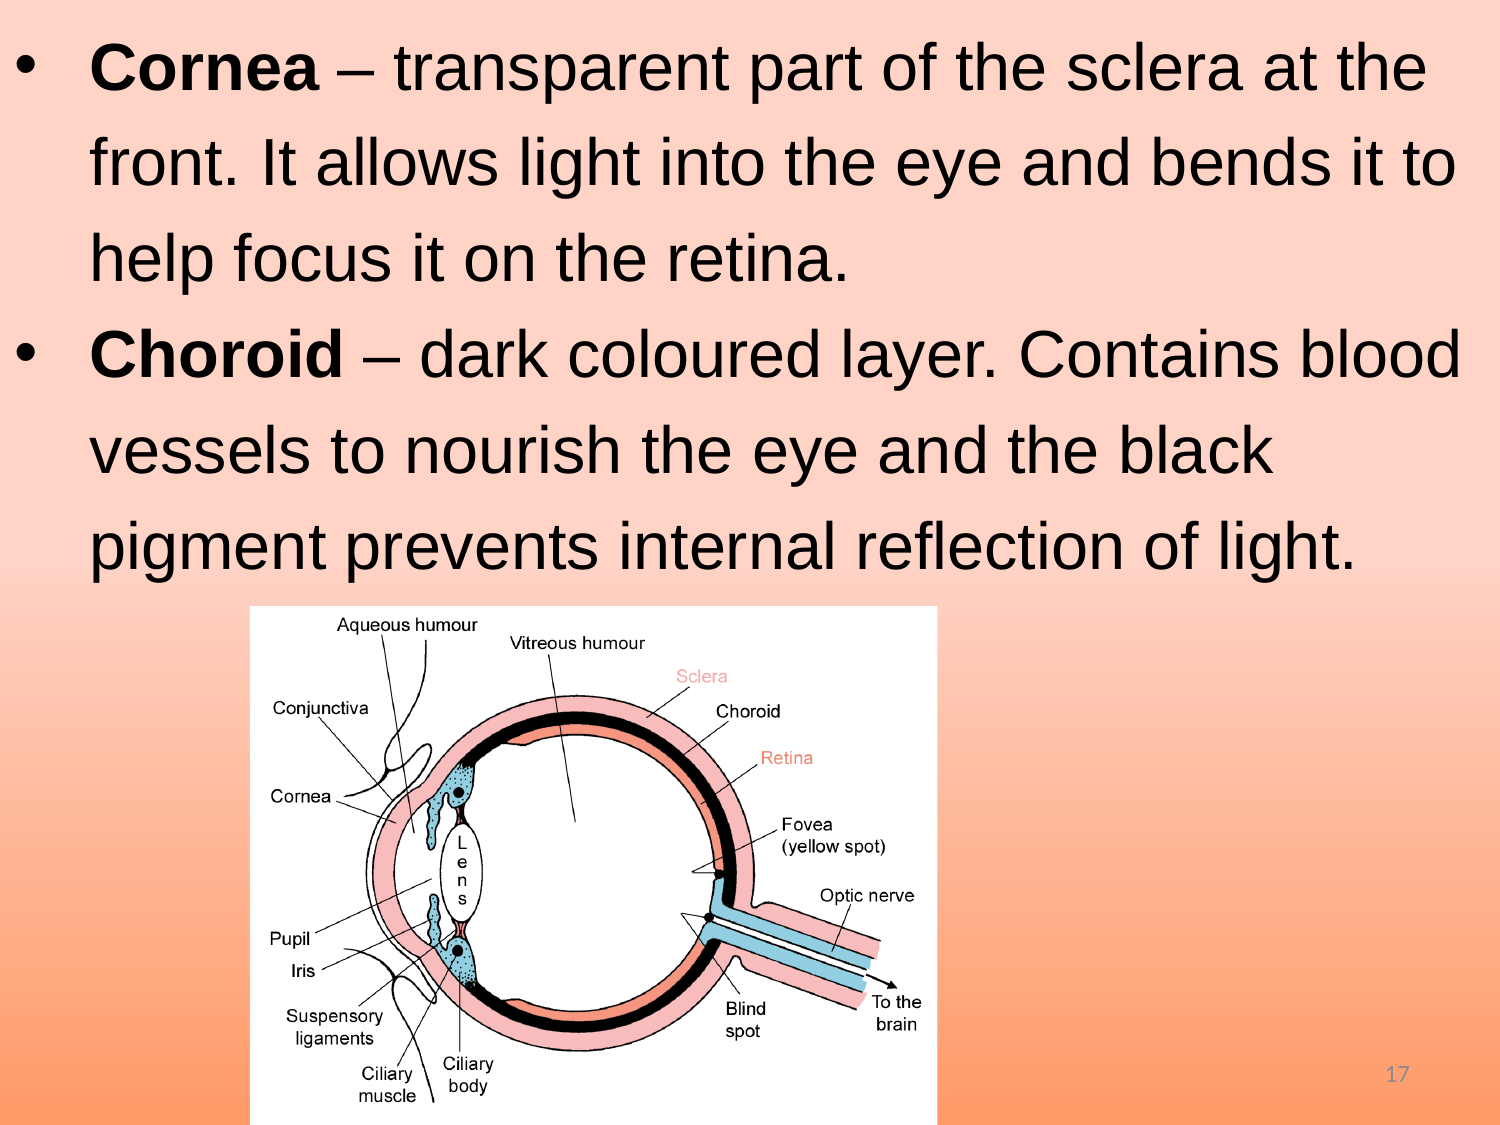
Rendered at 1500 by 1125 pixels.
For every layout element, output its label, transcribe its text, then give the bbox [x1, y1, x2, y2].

picture [249, 605, 938, 1125]
slide_number 17 [1074, 1042, 1425, 1103]
text_box Cornea – transparent part of the sclera at the front. It allows light into the eye and bends it to help focus it on the retina. Choroid – dark coloured layer. Contains blood vessels to nourish the eye and the black pigment prevents internal reflection of light. [0, 0, 1500, 591]
